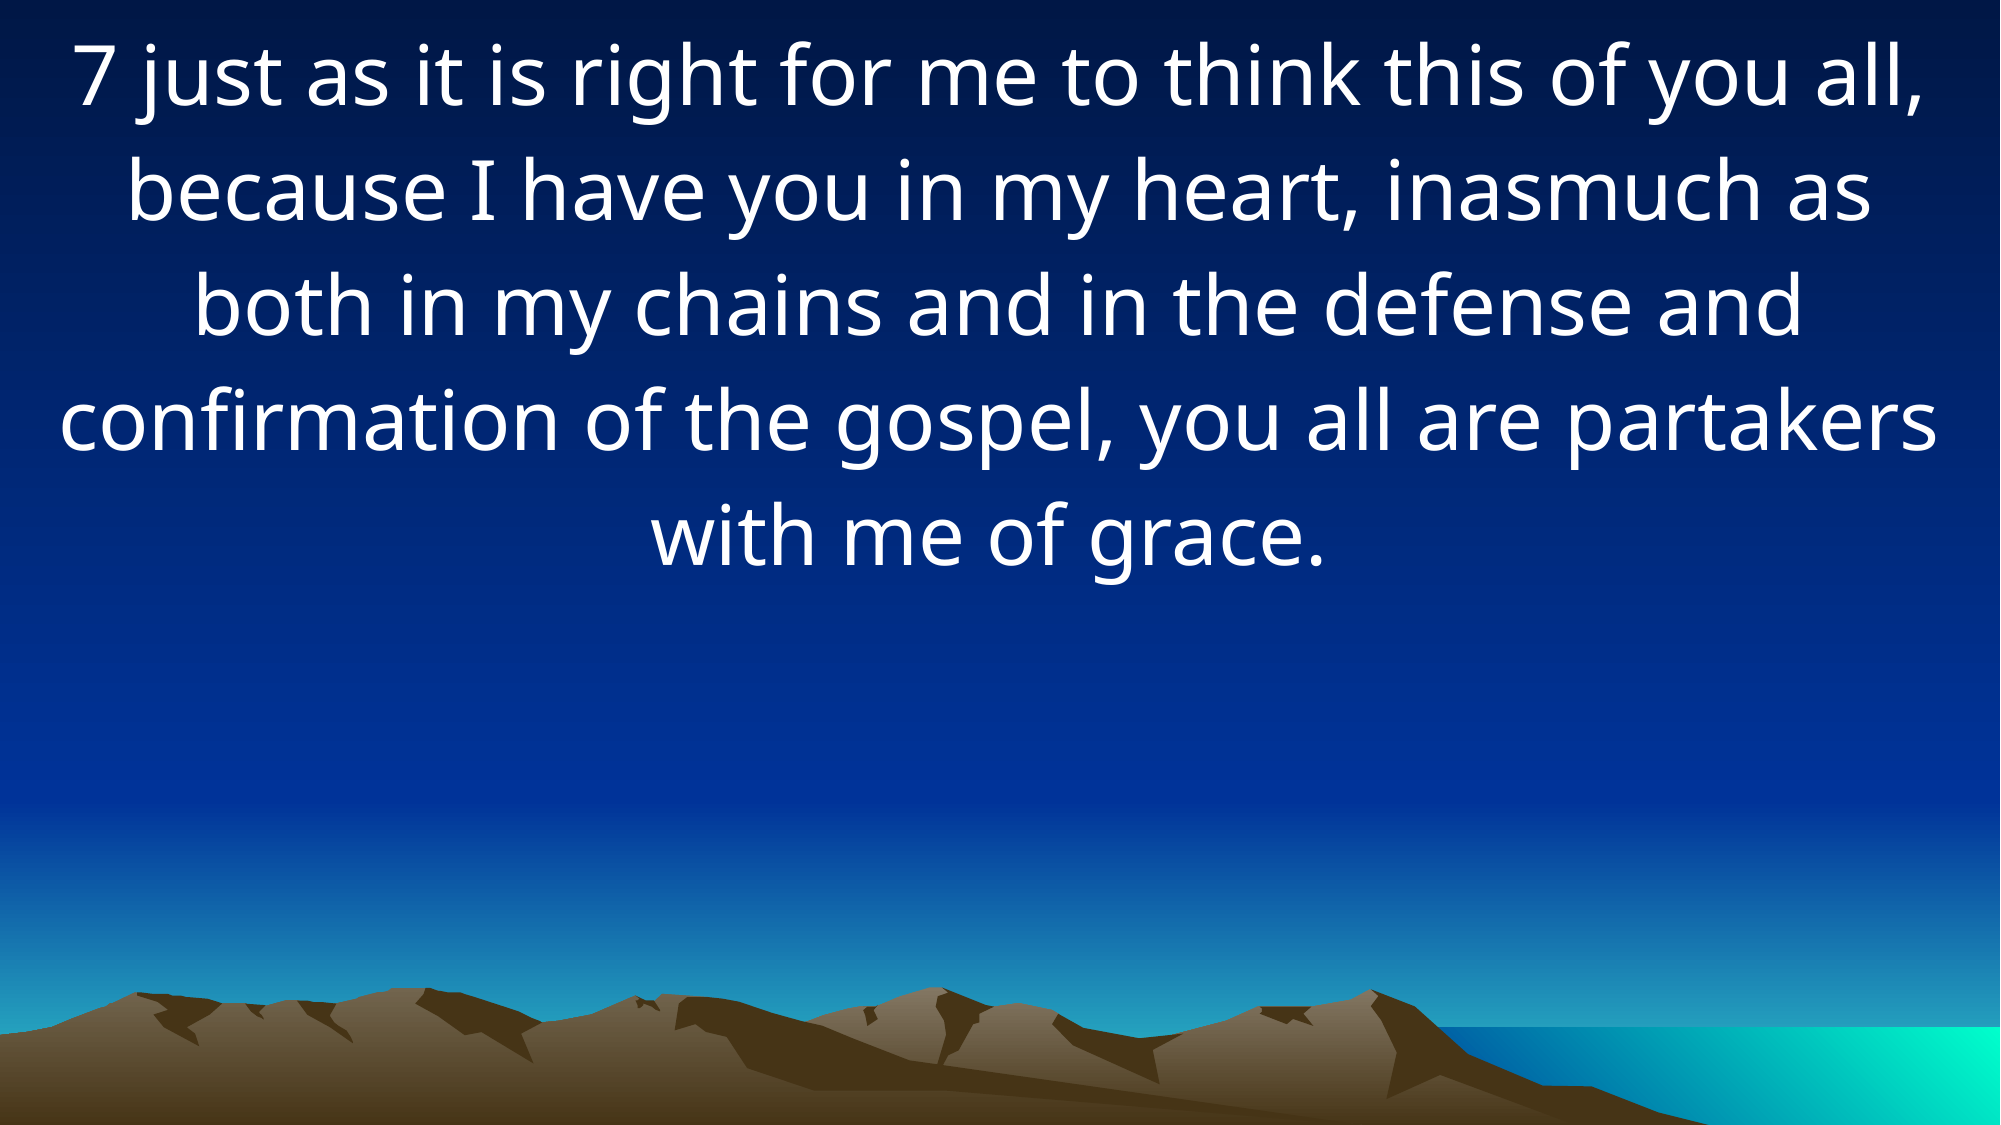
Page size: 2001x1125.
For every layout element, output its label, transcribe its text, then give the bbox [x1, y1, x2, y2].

text_box 7 just as it is right for me to think this of you all, because I have you in my heart, inasmuch as both in my chains and in the defense and confirmation of the gospel, you all are partakers with me of grace. [24, 0, 1975, 825]
